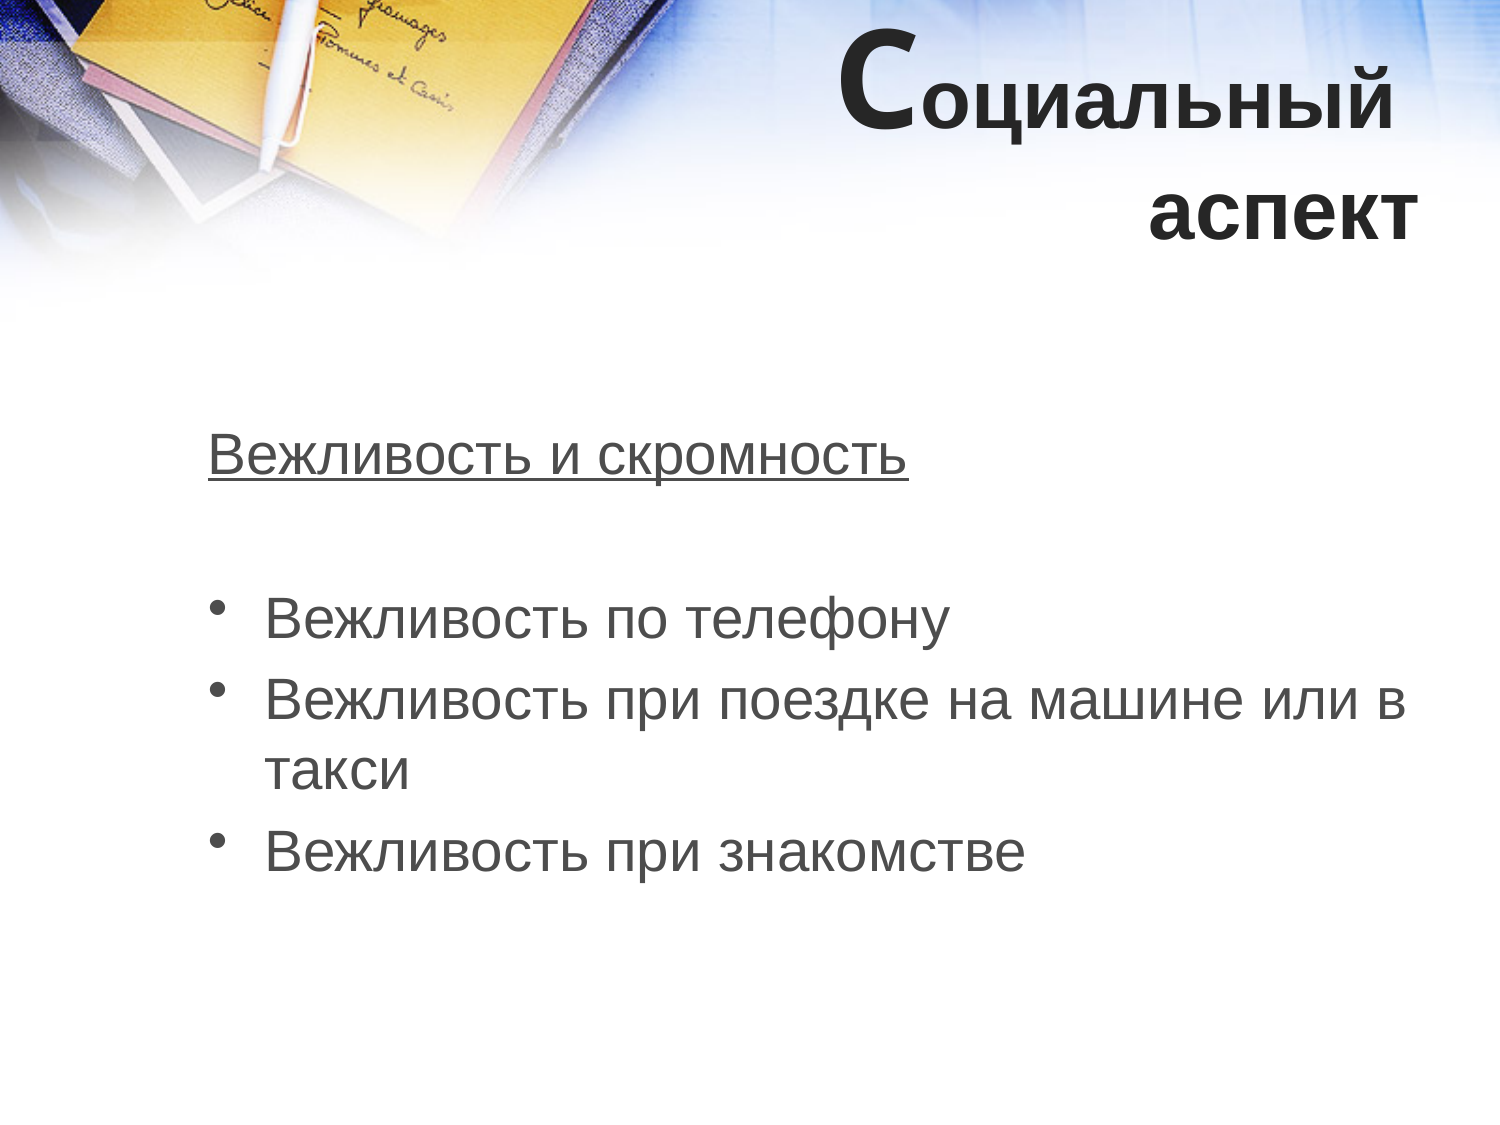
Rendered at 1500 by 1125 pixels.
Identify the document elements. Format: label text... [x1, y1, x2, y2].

text_box Социальный аспект [336, 0, 1435, 264]
list Вежливость и скромность Вежливость по телефону Вежливость при поездке на машине или в такси Вежливость при знакомстве [192, 408, 1447, 1059]
picture [0, 0, 1500, 1125]
